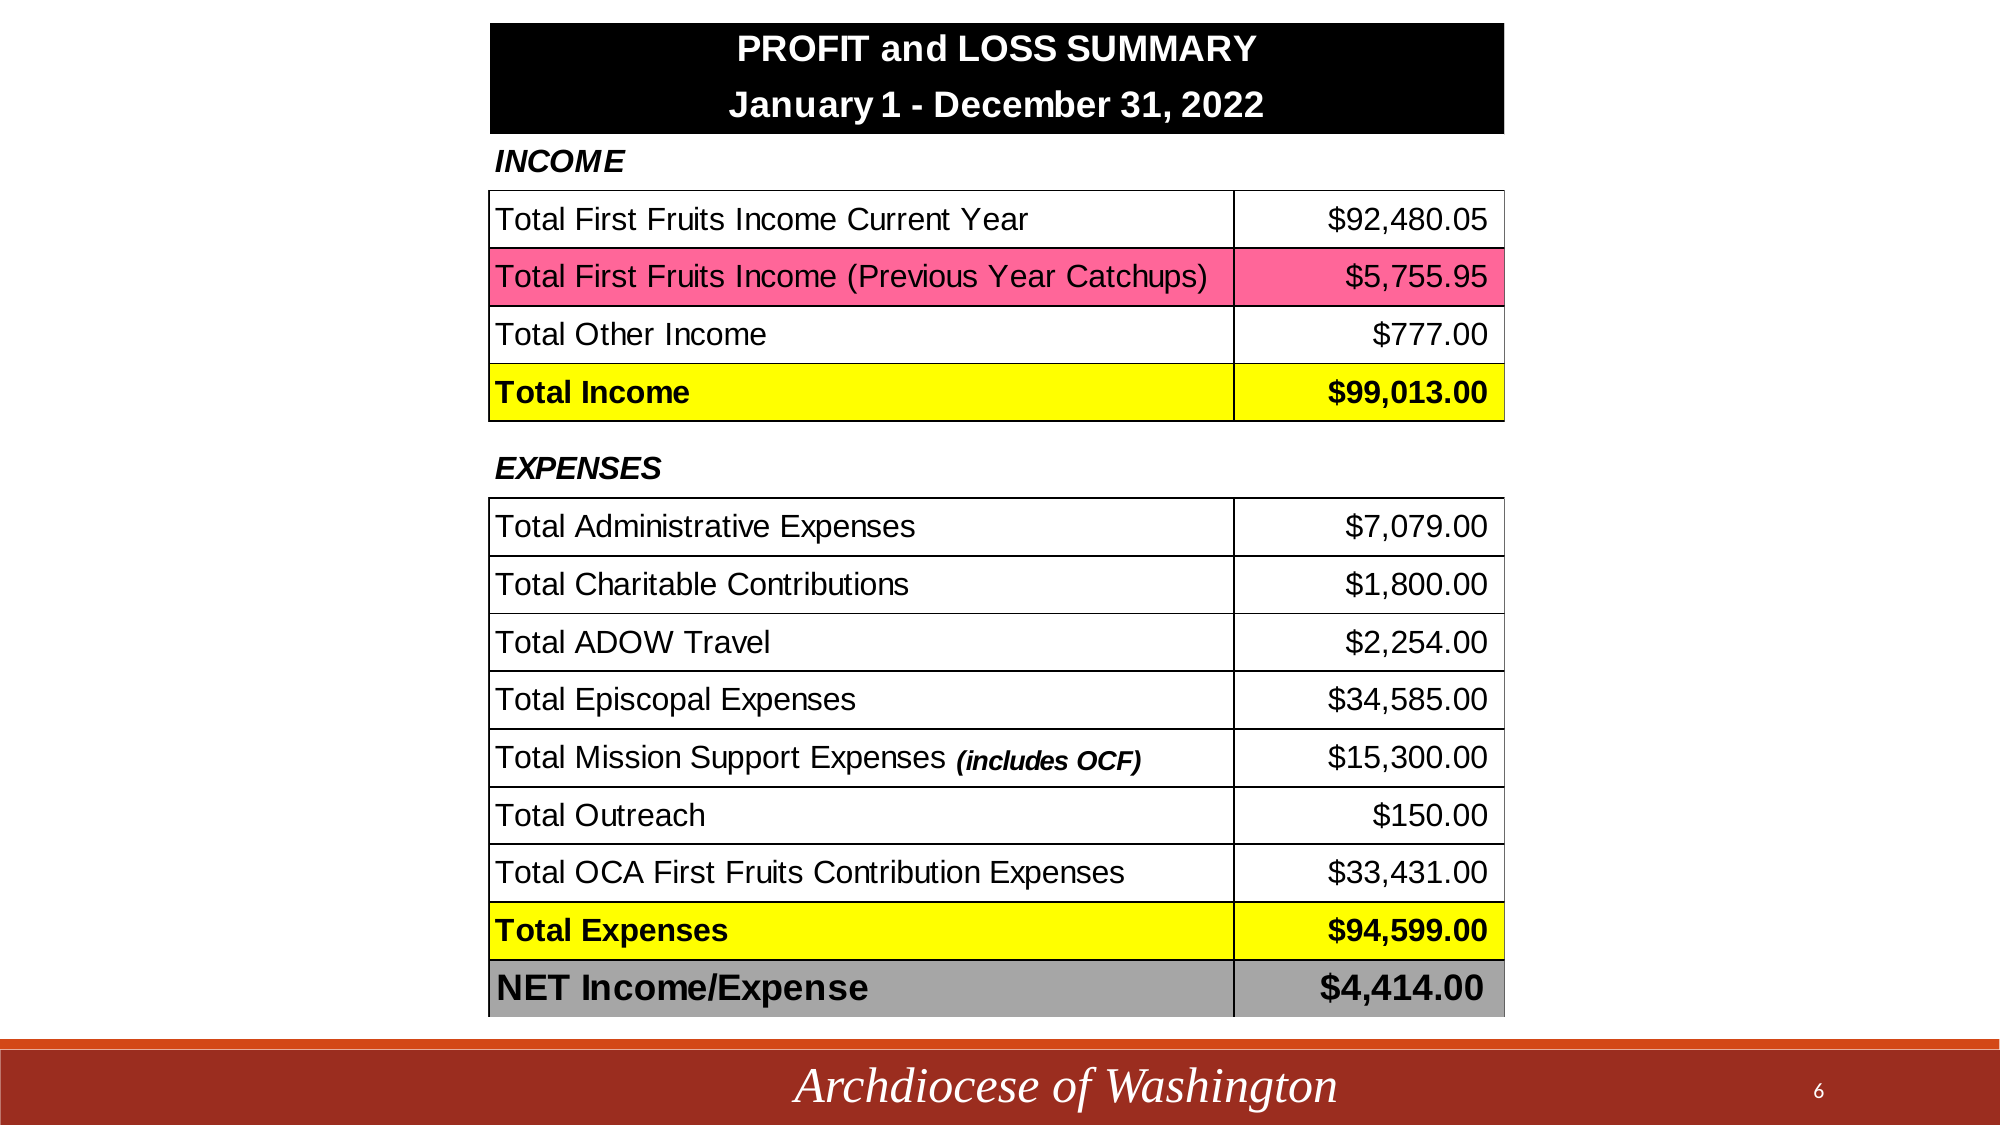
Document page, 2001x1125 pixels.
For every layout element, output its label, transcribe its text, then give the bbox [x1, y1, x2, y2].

picture [487, 21, 1507, 1019]
slide_number 6 [1624, 1059, 1840, 1120]
text_box Archdiocese of Washington [555, 1045, 1577, 1121]
